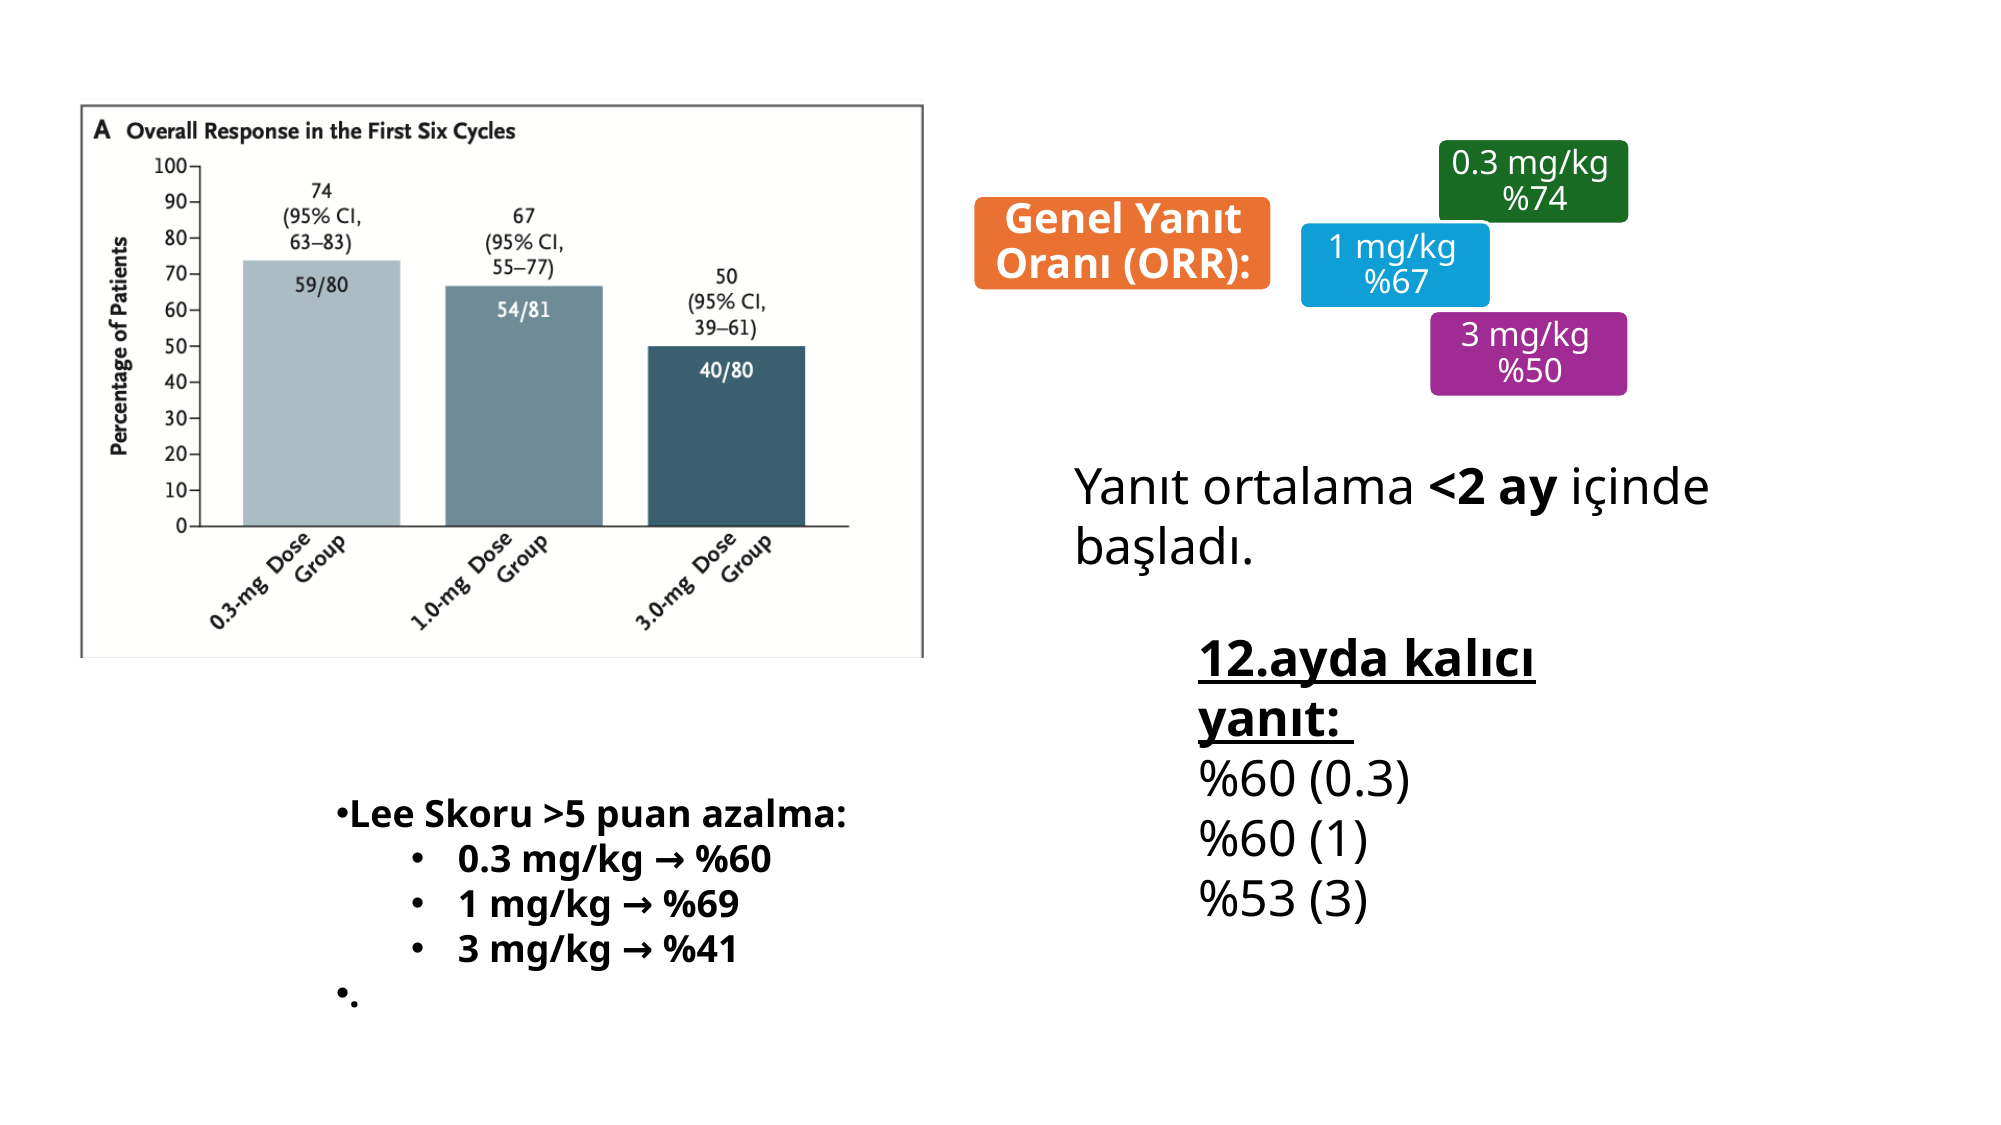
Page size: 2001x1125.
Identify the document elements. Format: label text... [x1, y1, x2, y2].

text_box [960, 36, 1932, 581]
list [68, 99, 928, 659]
text_box Lee Skoru >5 puan azalma: 0.3 mg/kg → %60 1 mg/kg → %69 3 mg/kg → %41 . [321, 783, 905, 1023]
text_box 12.ayda kalıcı yanıt: %60 (0.3) %60 (1) %53 (3) [1183, 619, 1700, 934]
